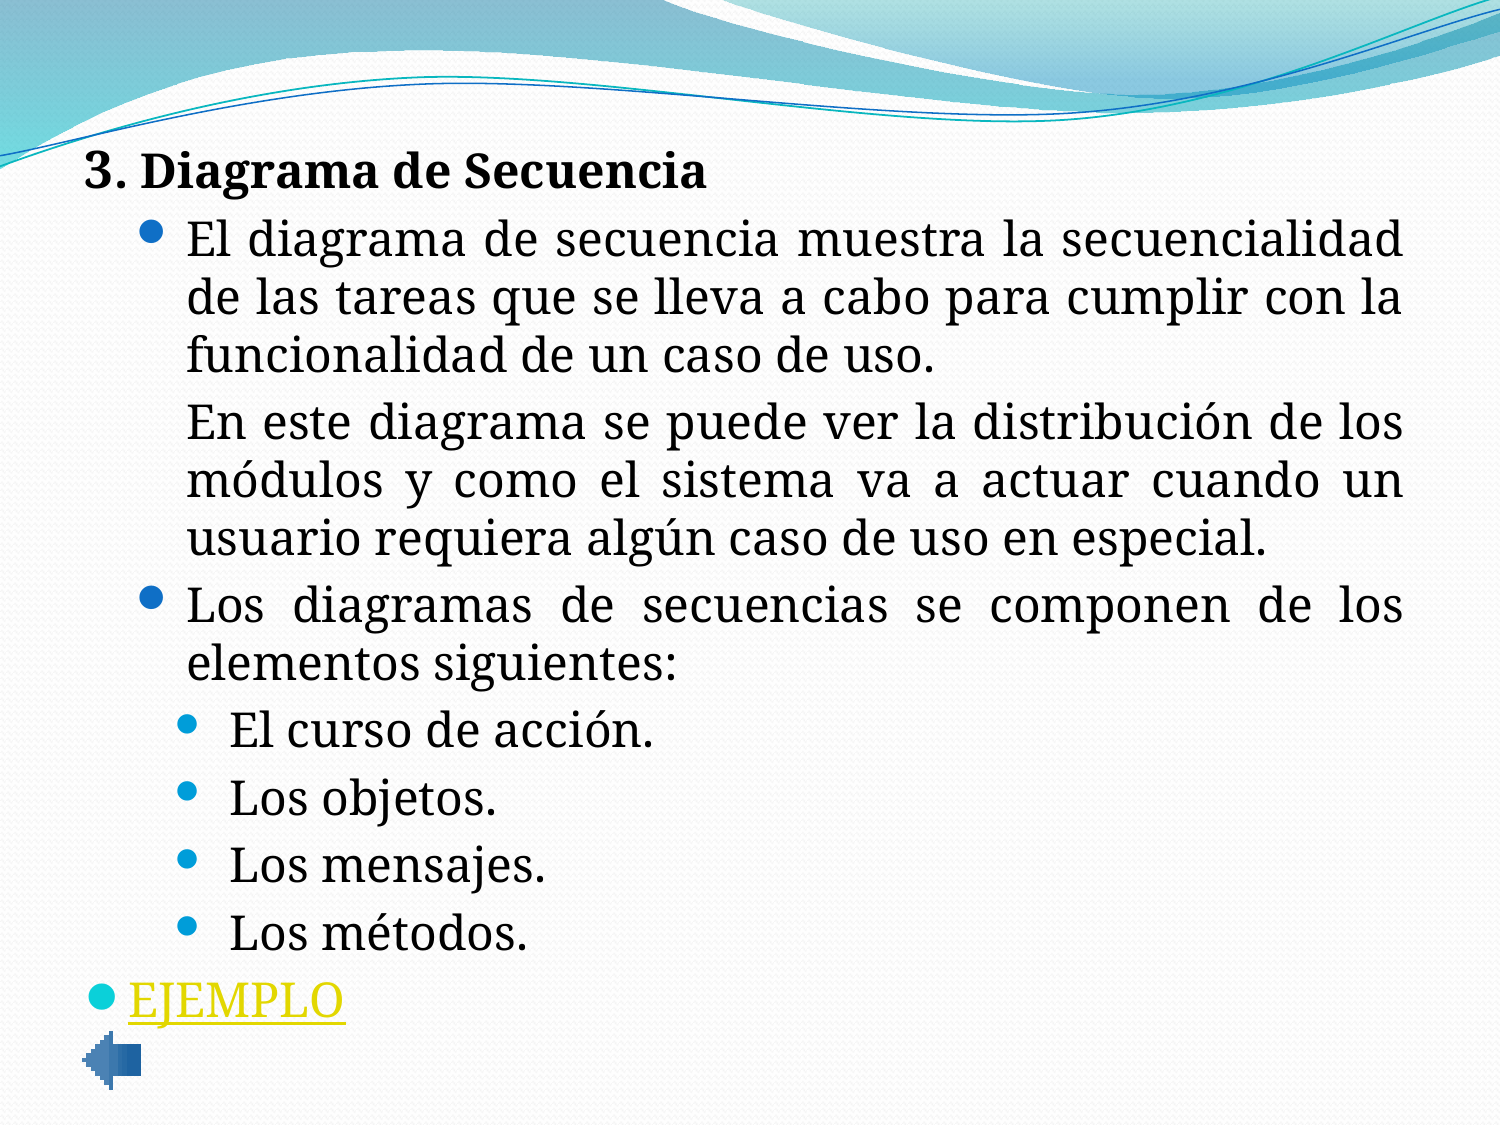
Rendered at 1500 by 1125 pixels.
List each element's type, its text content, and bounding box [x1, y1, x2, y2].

list 3. Diagrama de Secuencia El diagrama de secuencia muestra la secuencialidad de las tareas que se lleva a cabo para cumplir con la funcionalidad de un caso de uso. En este diagrama se puede ver la distribución de los módulos y como el sistema va a actuar cuando un usuario requiera algún caso de uso en especial. Los diagramas de secuencias se componen de los elementos siguientes: El curso de acción. Los objetos. Los mensajes. Los métodos. EJEMPLO [70, 128, 1421, 1055]
picture [81, 1030, 141, 1091]
